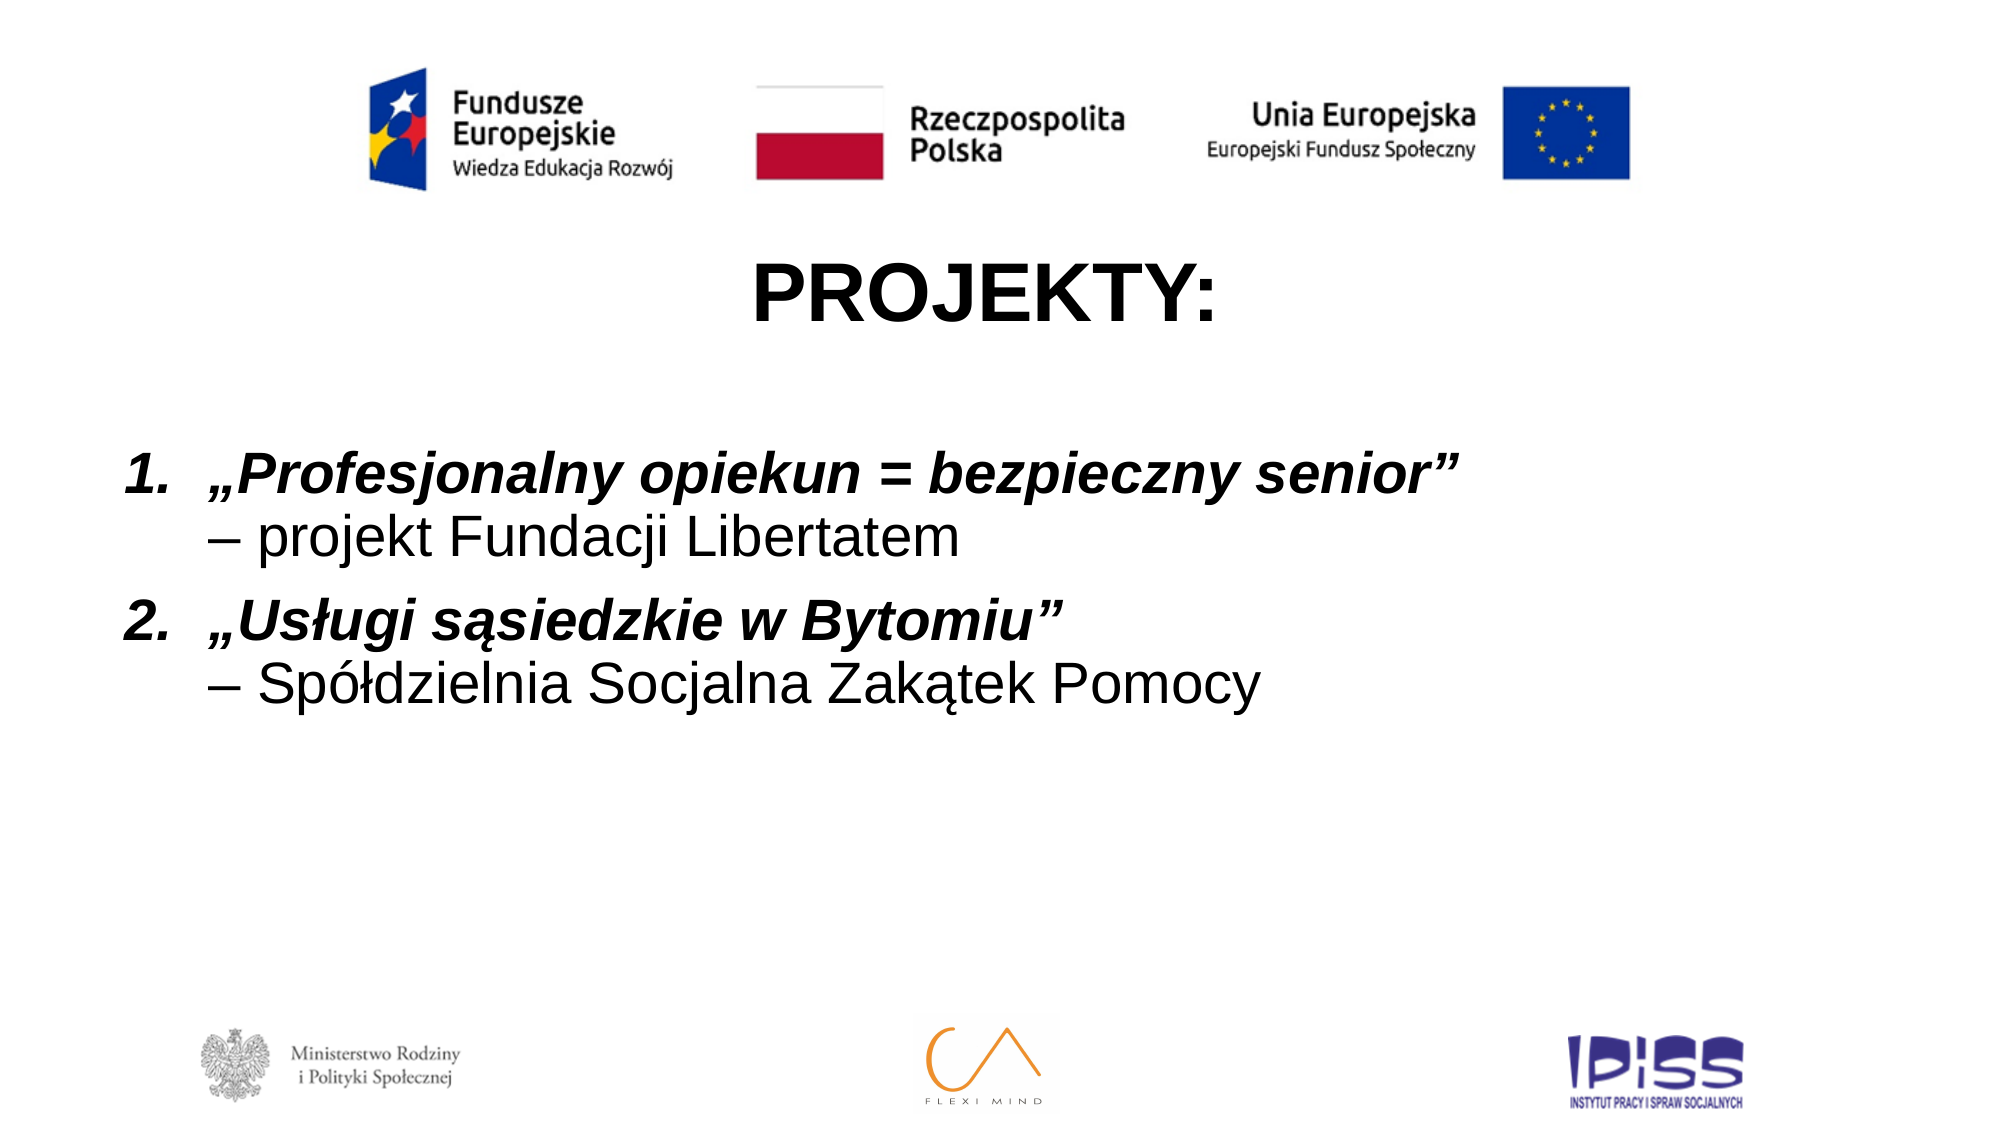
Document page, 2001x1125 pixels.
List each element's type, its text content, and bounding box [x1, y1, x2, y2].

list PROJEKTY: „Profesjonalny opiekun = bezpieczny senior” – projekt Fundacji Libertatem „Usługi sąsiedzkie w Bytomiu” – Spółdzielnia Socjalna Zakątek Pomocy [109, 241, 1863, 1034]
picture [1568, 1035, 1745, 1110]
picture [150, 1034, 522, 1125]
picture [342, 37, 1658, 222]
